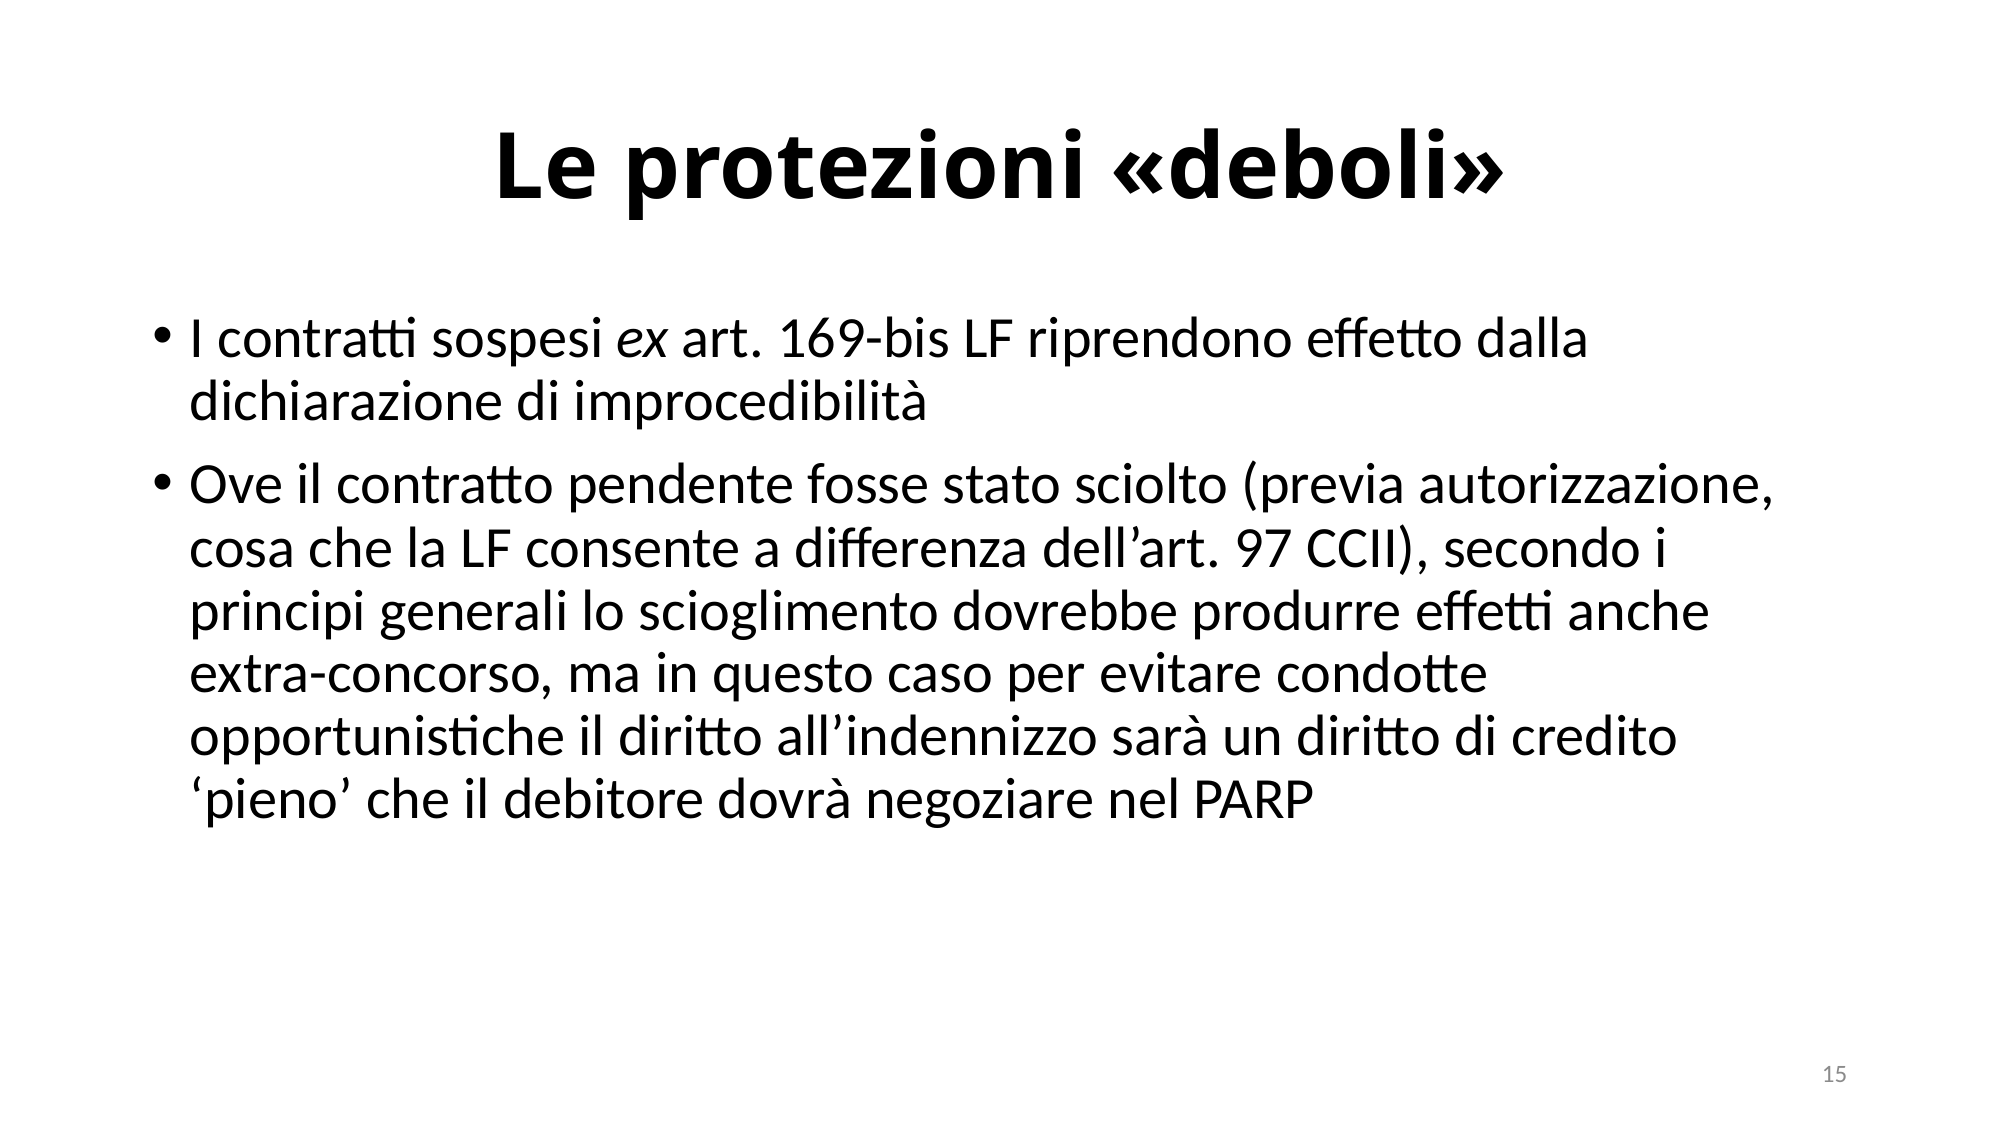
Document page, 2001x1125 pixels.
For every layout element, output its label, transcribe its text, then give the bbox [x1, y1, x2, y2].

list I contratti sospesi ex art. 169-bis LF riprendono effetto dalla dichiarazione di improcedibilità Ove il contratto pendente fosse stato sciolto (previa autorizzazione, cosa che la LF consente a differenza dell’art. 97 CCII), secondo i principi generali lo scioglimento dovrebbe produrre effetti anche extra-concorso, ma in questo caso per evitare condotte opportunistiche il diritto all’indennizzo sarà un diritto di credito ‘pieno’ che il debitore dovrà negoziare nel PARP [137, 299, 1863, 1014]
slide_number 15 [1412, 1042, 1863, 1103]
title Le protezioni «deboli» [137, 59, 1863, 278]
